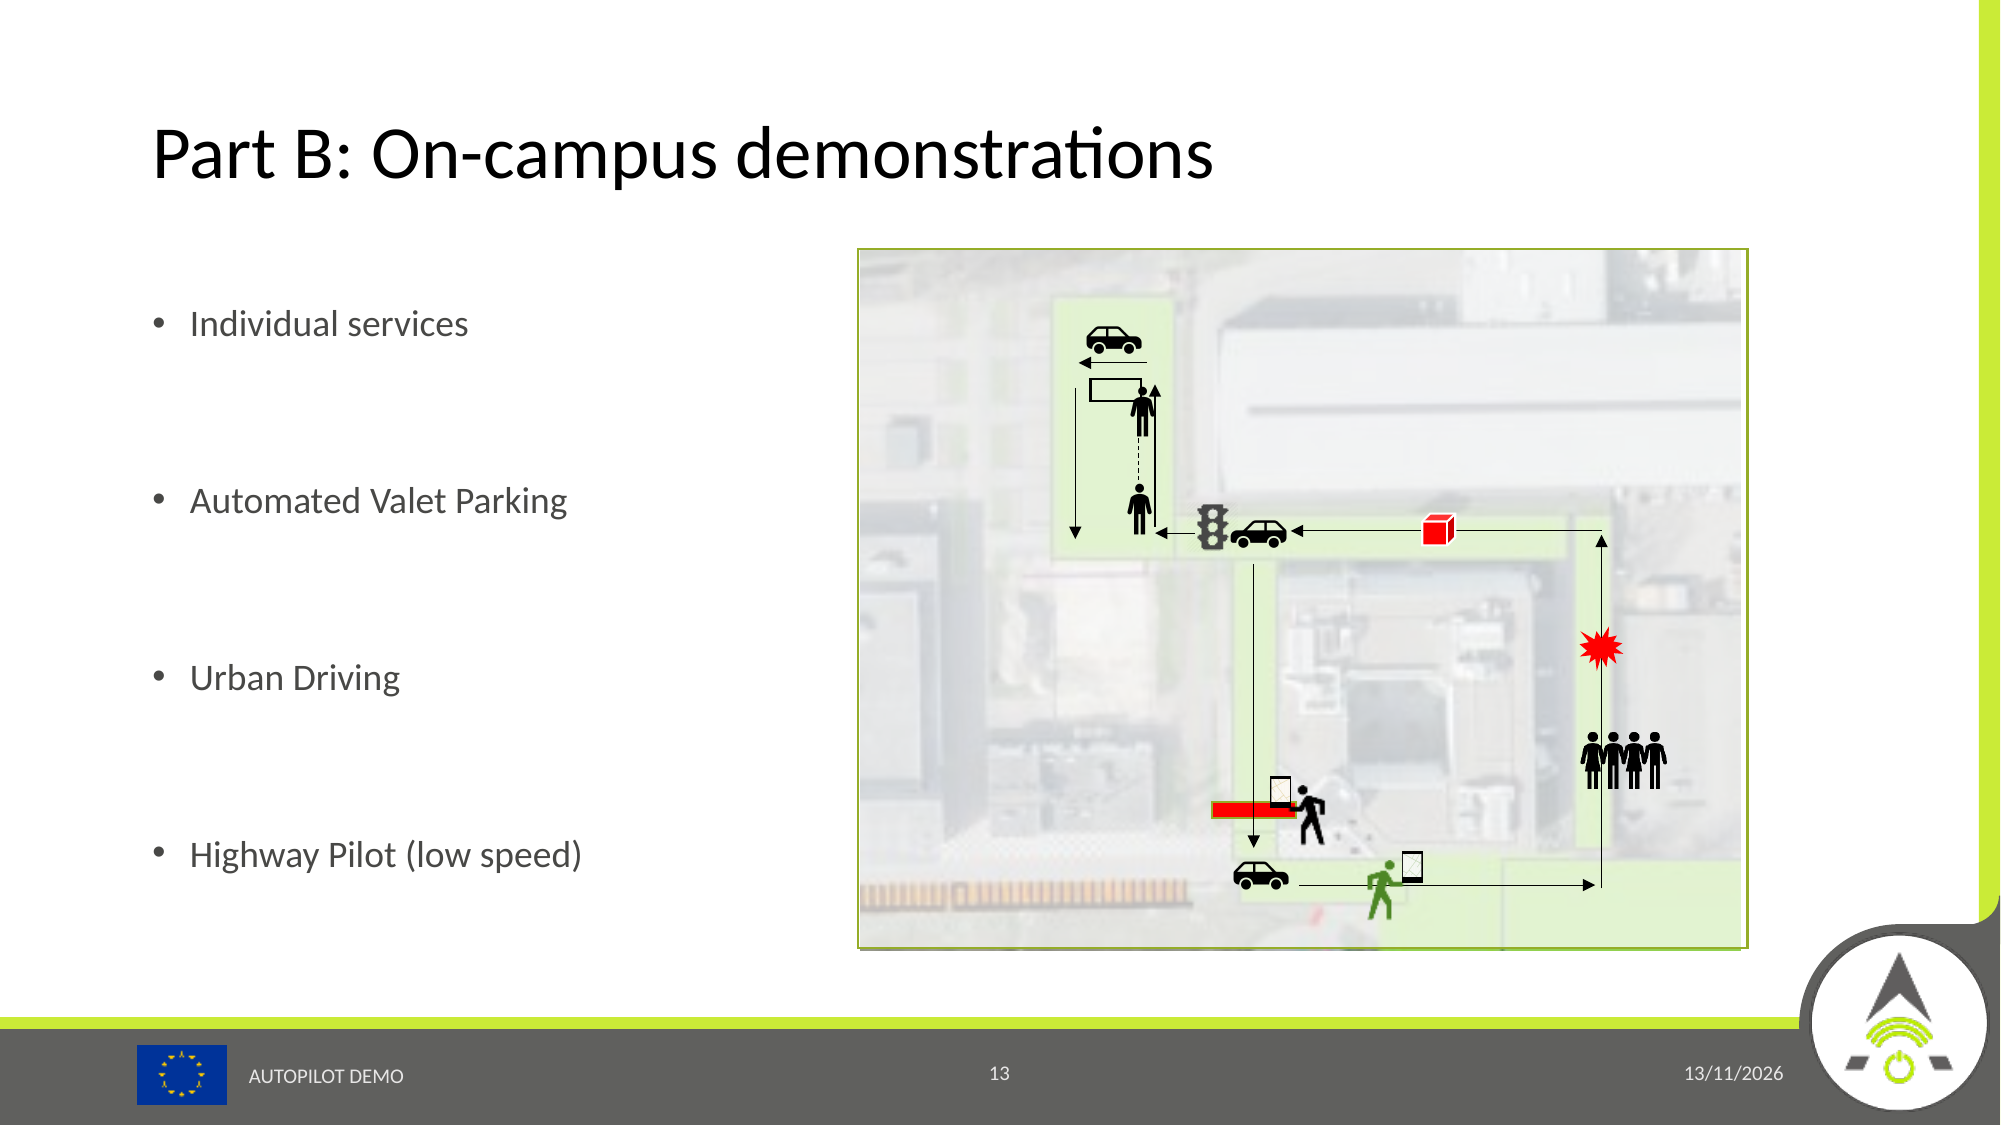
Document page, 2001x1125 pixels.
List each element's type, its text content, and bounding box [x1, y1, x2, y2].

slide_number 13 [969, 1042, 1029, 1102]
title Part B: On-campus demonstrations [137, 59, 1800, 249]
list Individual services Automated Valet Parking Urban Driving Highway Pilot (low speed) [137, 269, 811, 1004]
picture [137, 1045, 227, 1105]
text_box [858, 248, 1748, 951]
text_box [1352, 851, 1423, 925]
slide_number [1633, 1042, 1799, 1102]
picture [1574, 711, 1673, 809]
footer AUTOPILOT DEMO [233, 1045, 707, 1105]
picture [1807, 931, 1991, 1115]
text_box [1270, 777, 1341, 851]
